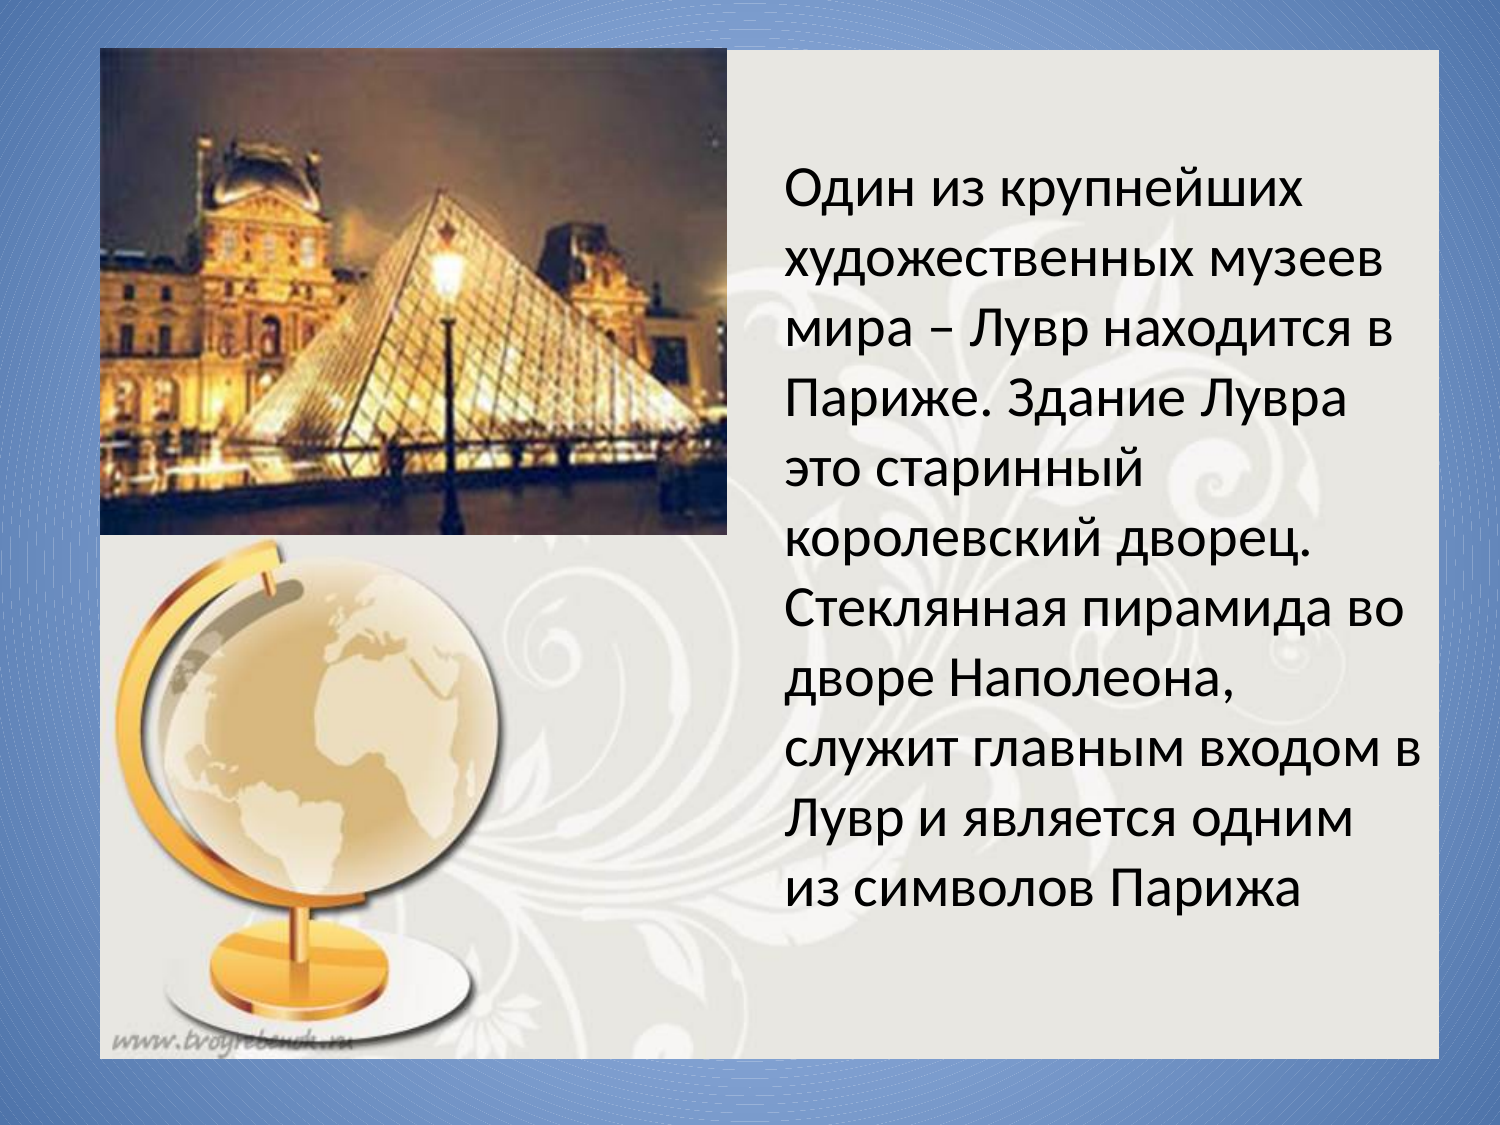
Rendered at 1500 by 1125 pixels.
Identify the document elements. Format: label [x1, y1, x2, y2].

picture [100, 48, 1439, 1059]
